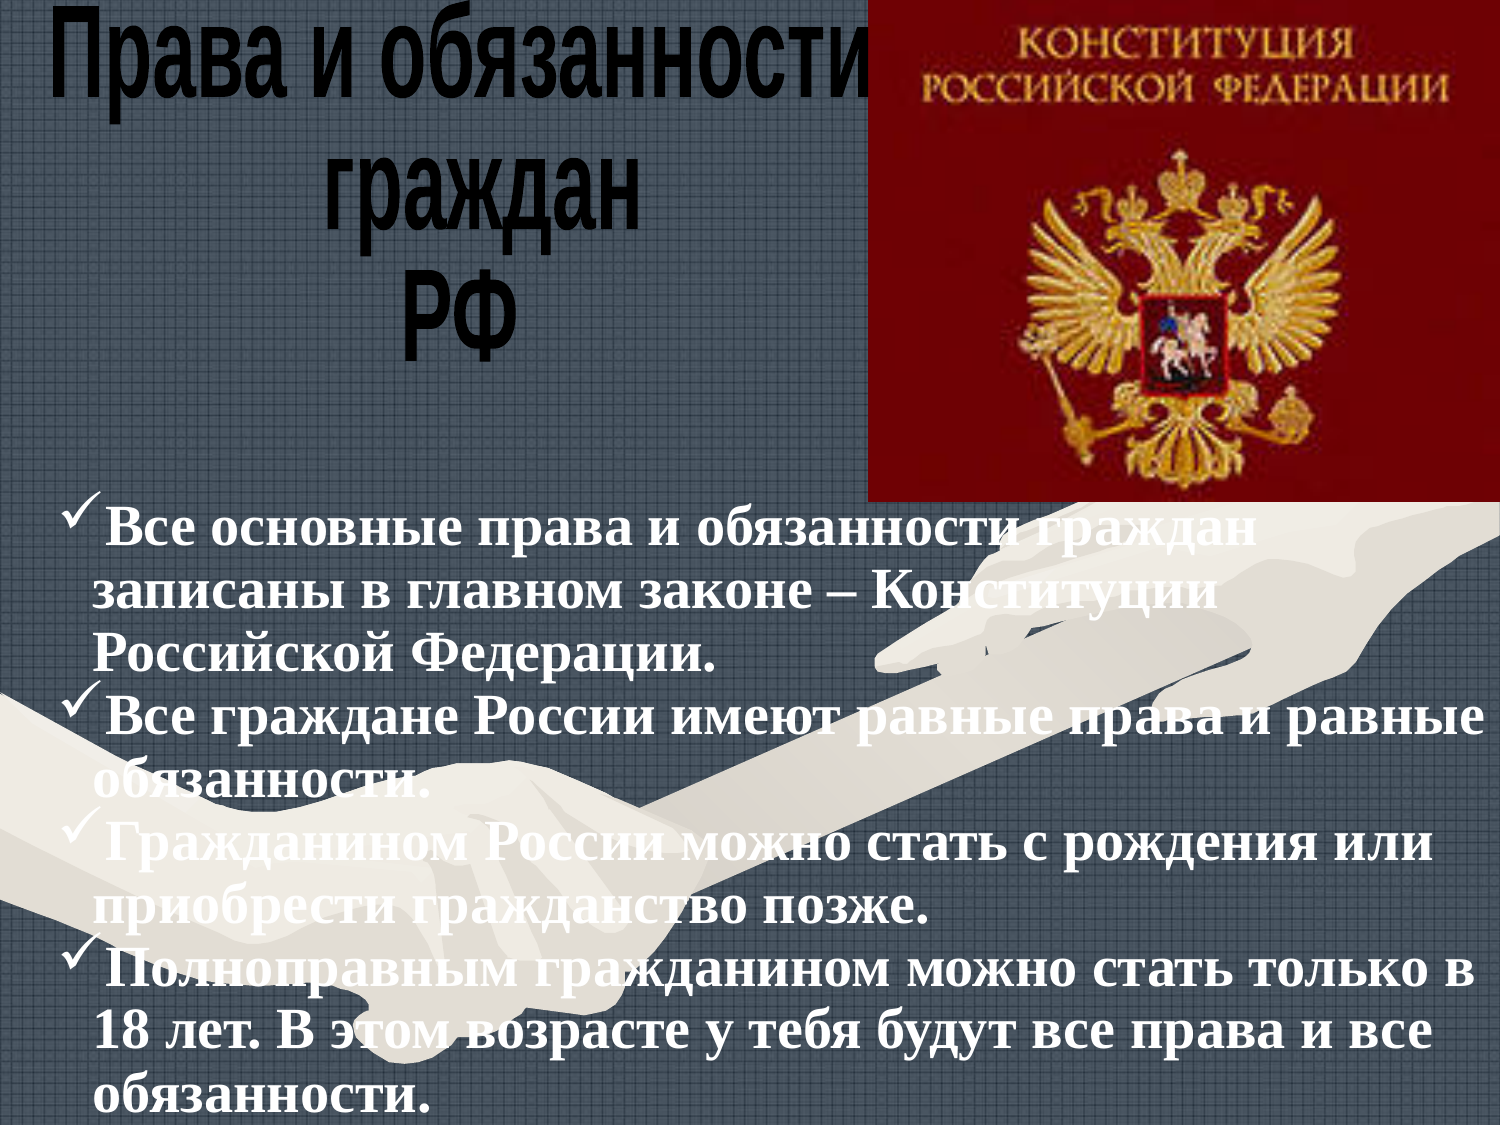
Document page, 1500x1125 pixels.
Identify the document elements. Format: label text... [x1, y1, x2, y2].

text_box Все основные права и обязанности граждан записаны в главном законе – Конституции Российской Федерации. Все граждане России имеют равные права и равные обязанности. Гражданином России можно стать с рождения или приобрести гражданство позже. Полноправным гражданином можно стать только в 18 лет. В этом возрасте у тебя будут все права и все обязанности. [0, 482, 1500, 1125]
picture [0, 0, 1500, 502]
